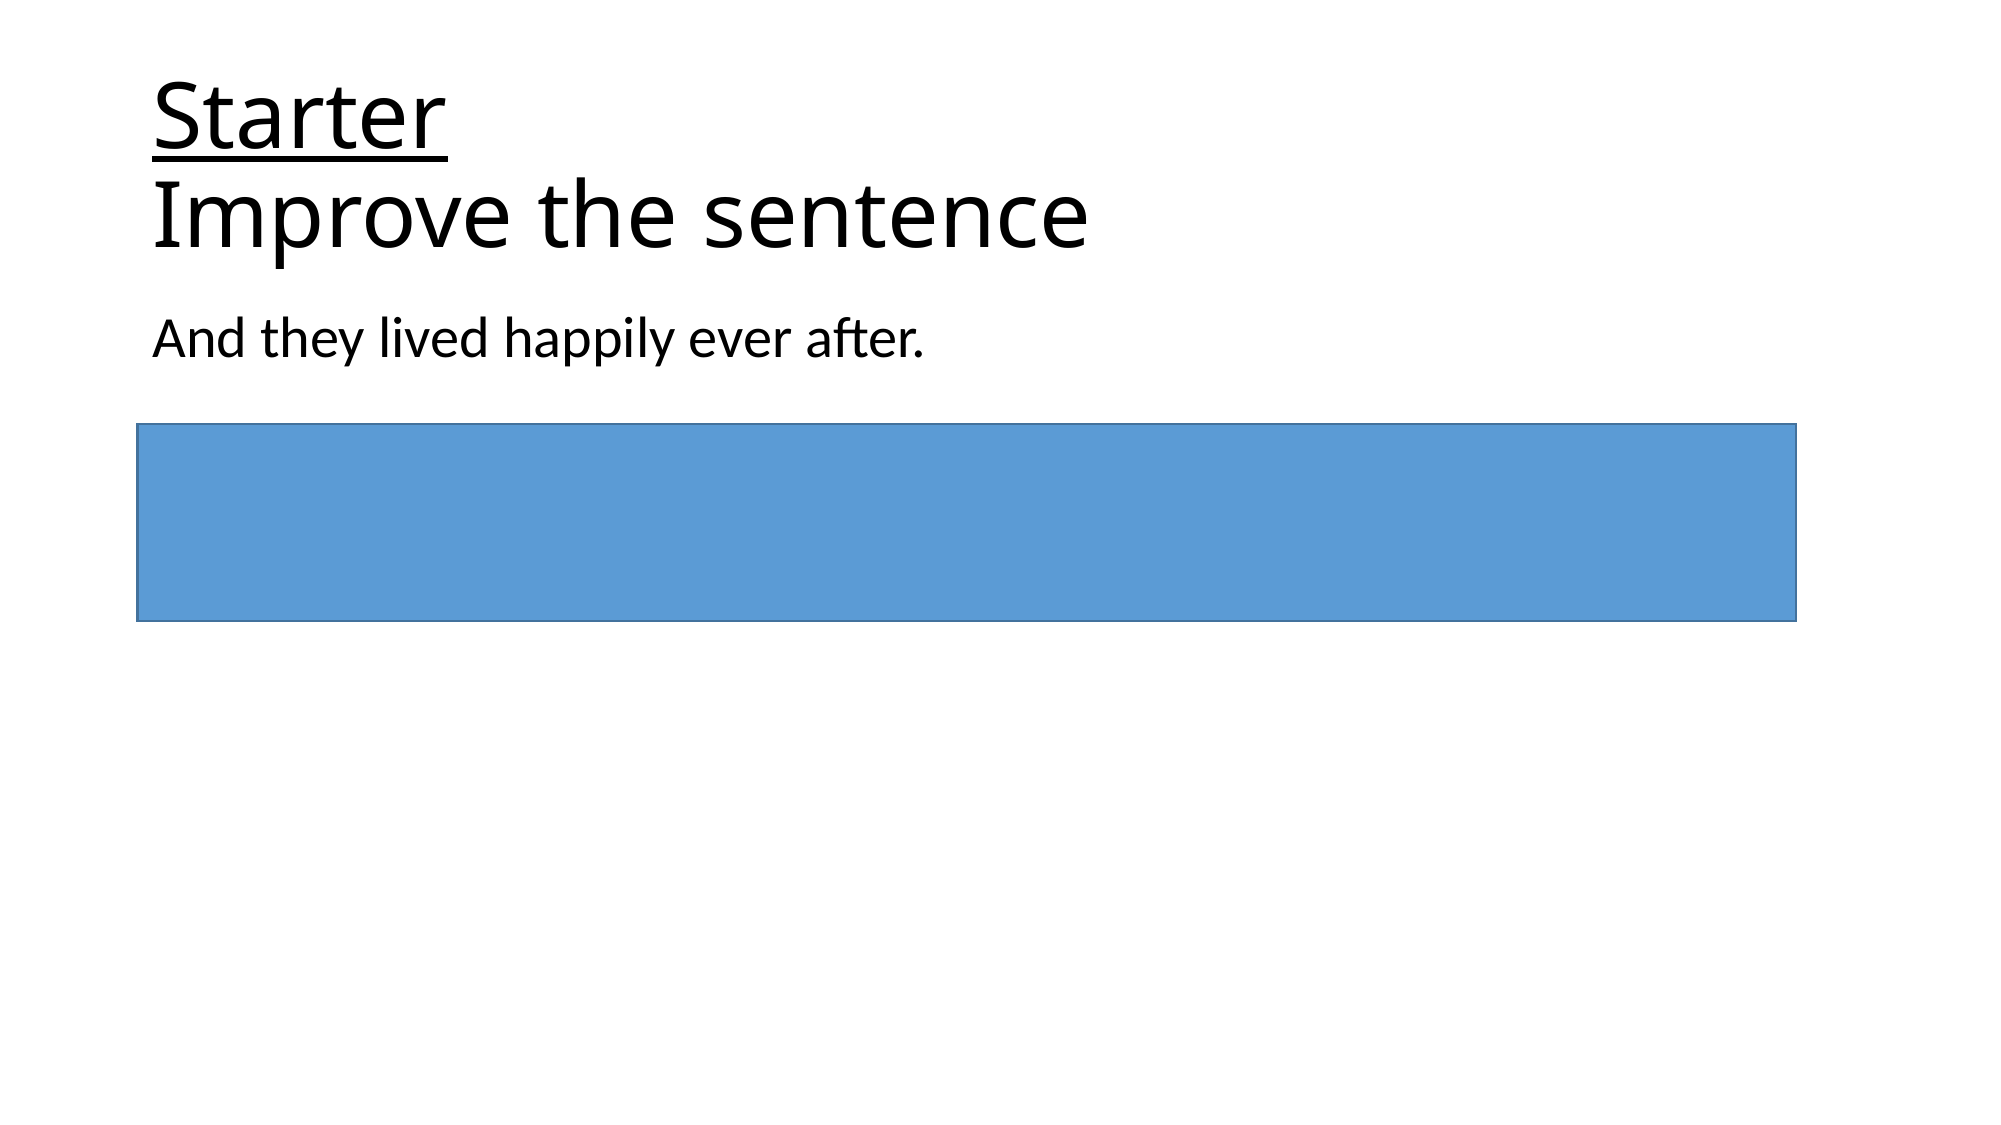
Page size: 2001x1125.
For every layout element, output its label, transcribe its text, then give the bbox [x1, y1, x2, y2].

title Starter Improve the sentence [137, 59, 1863, 278]
list And they lived happily ever after. Indisputably, the young couple lived happily ever after in their old, ancient dwelling in the middle of tall, oak, indestructible trees. [137, 299, 1863, 1014]
text_box [136, 423, 1797, 622]
